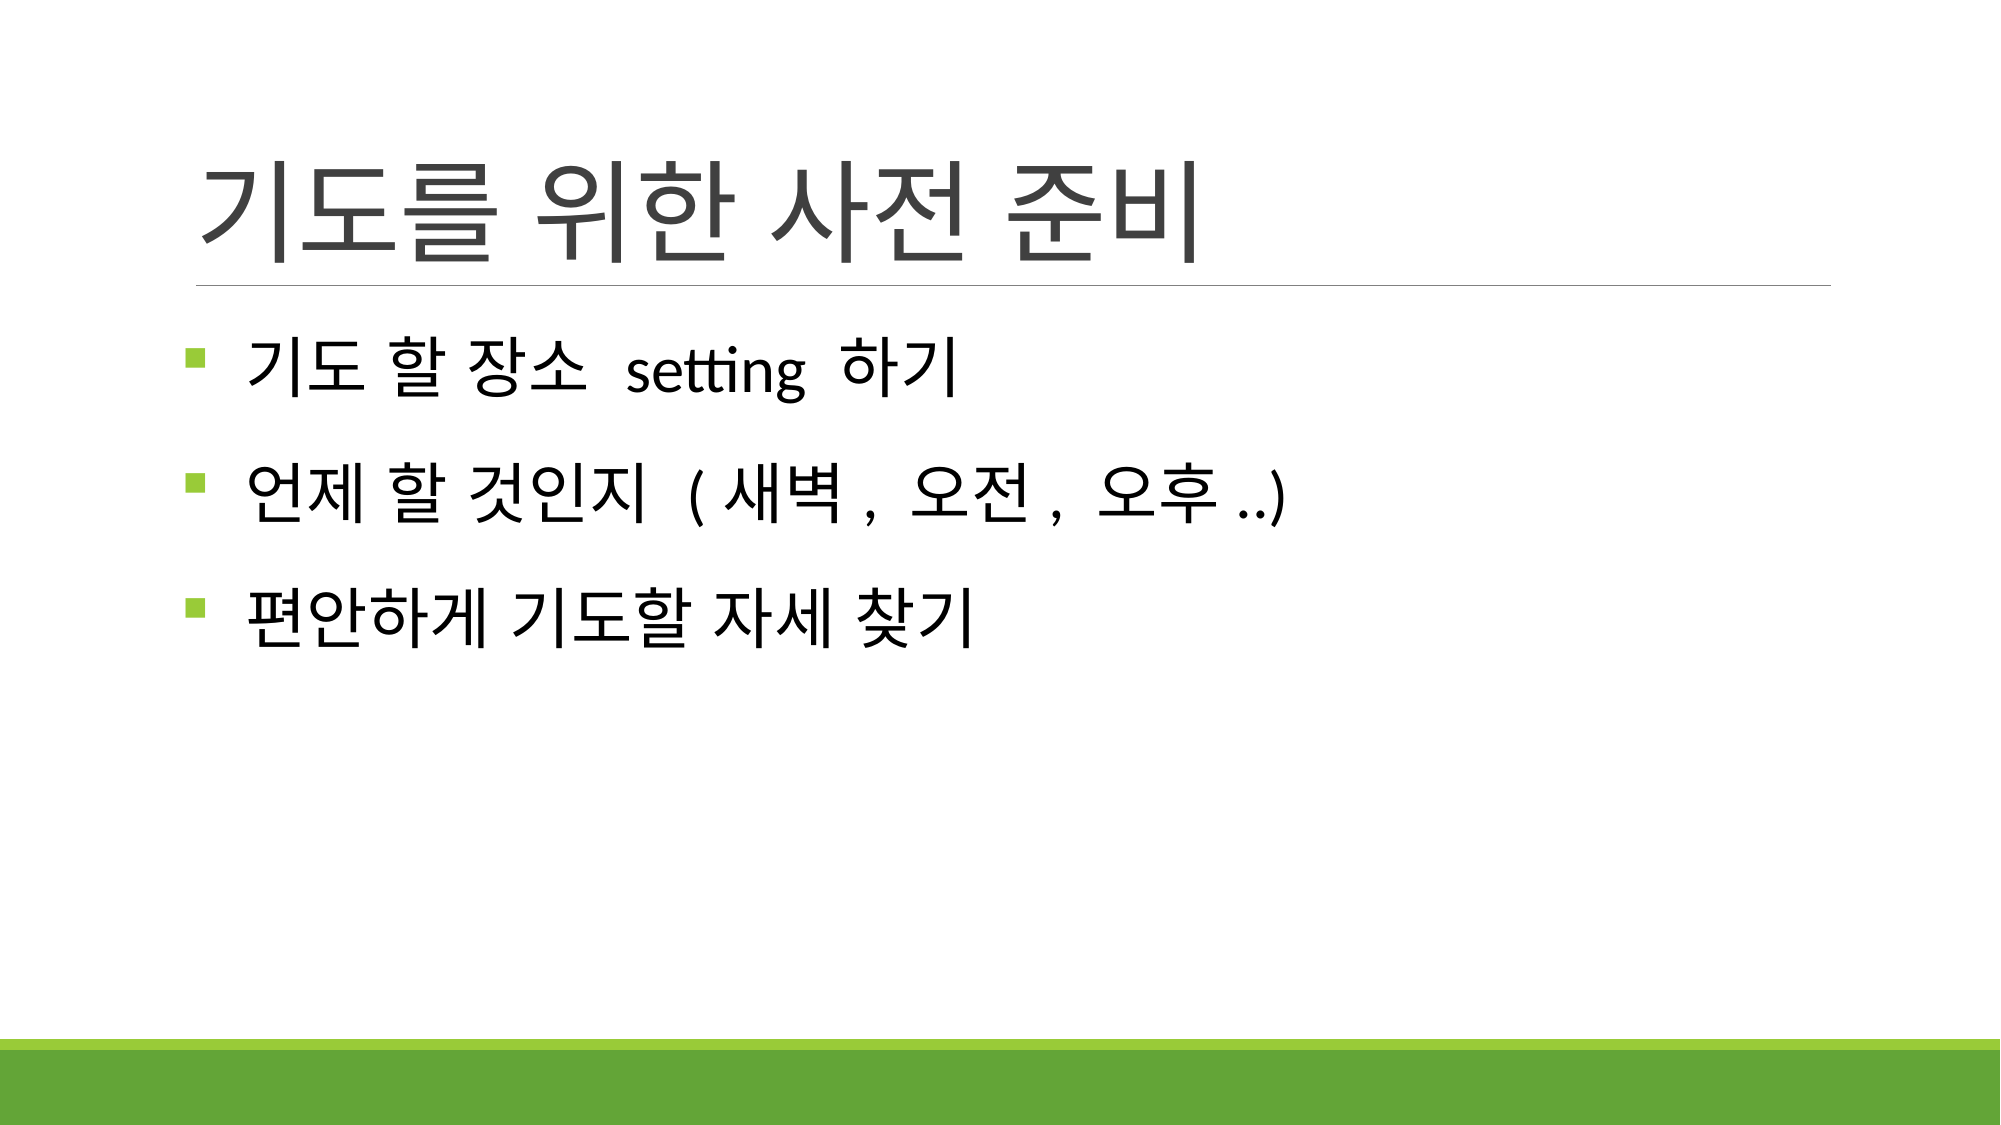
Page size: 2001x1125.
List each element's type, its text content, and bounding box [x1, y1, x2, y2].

title 기도를 위한 사전 준비 [180, 47, 1830, 285]
list 기도 할 장소 setting 하기 언제 할 것인지 (새벽, 오전, 오후..) 편안하게 기도할 자세 찾기 [180, 302, 1316, 840]
